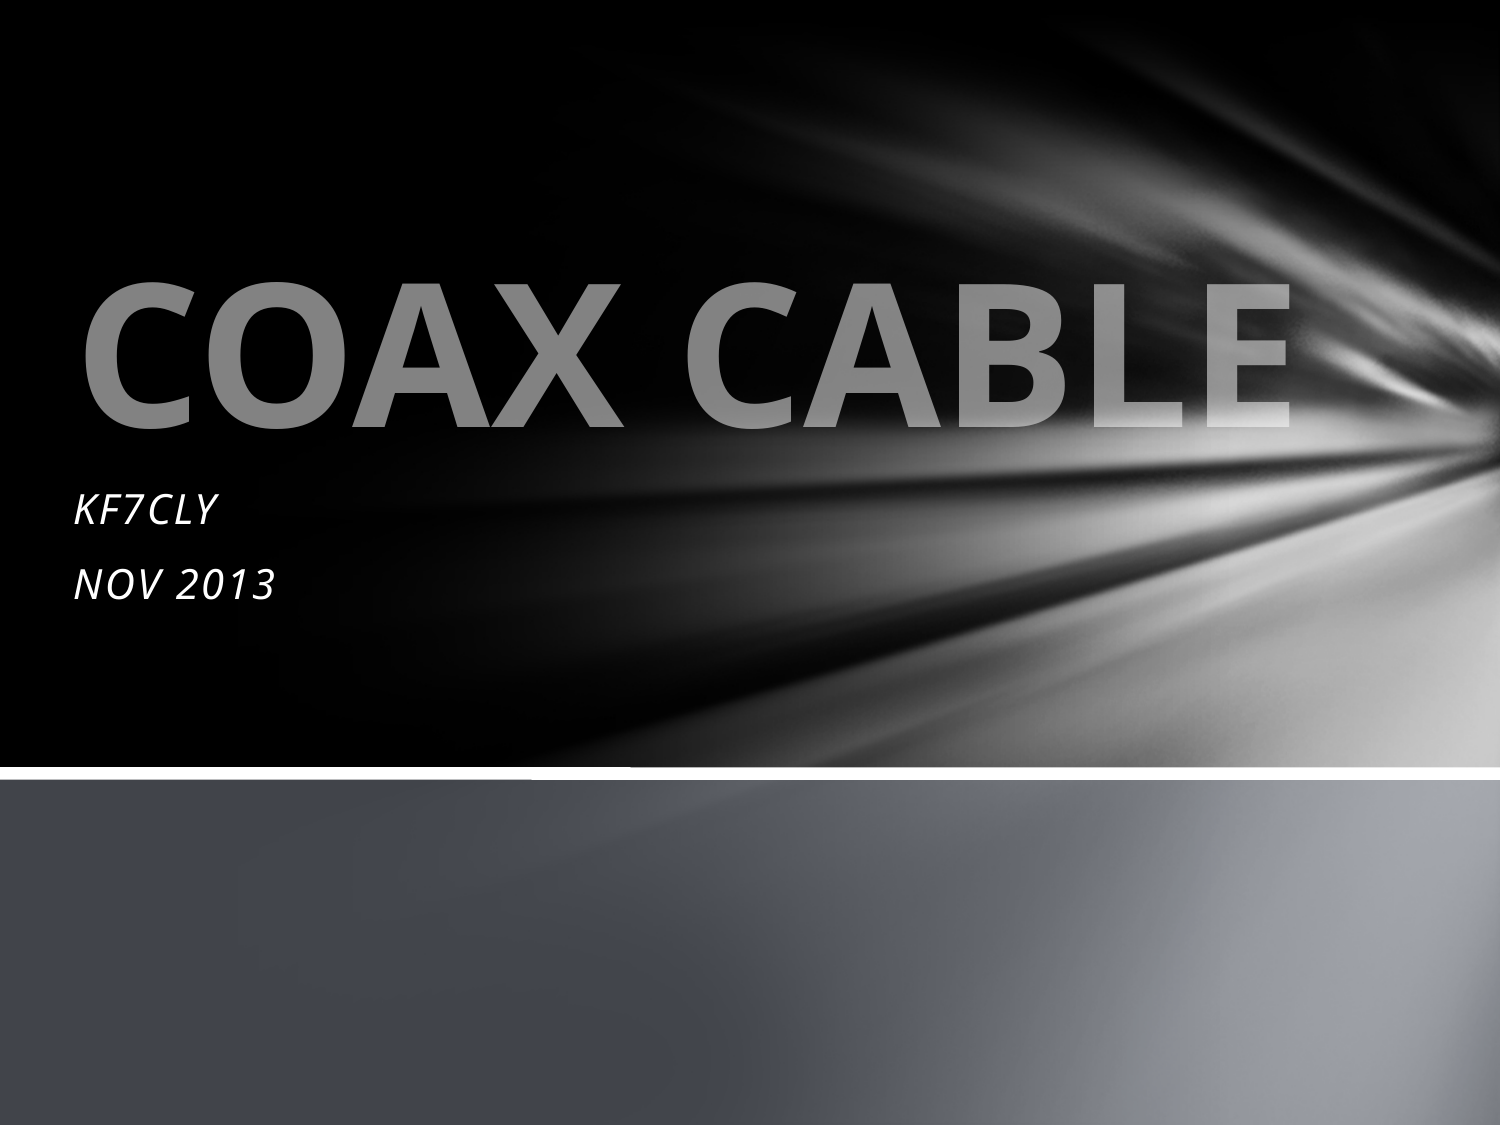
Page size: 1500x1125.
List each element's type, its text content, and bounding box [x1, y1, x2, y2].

subtitle KF7CLY NOV 2013 [57, 475, 808, 700]
title COAX CABLE [57, 75, 1318, 475]
